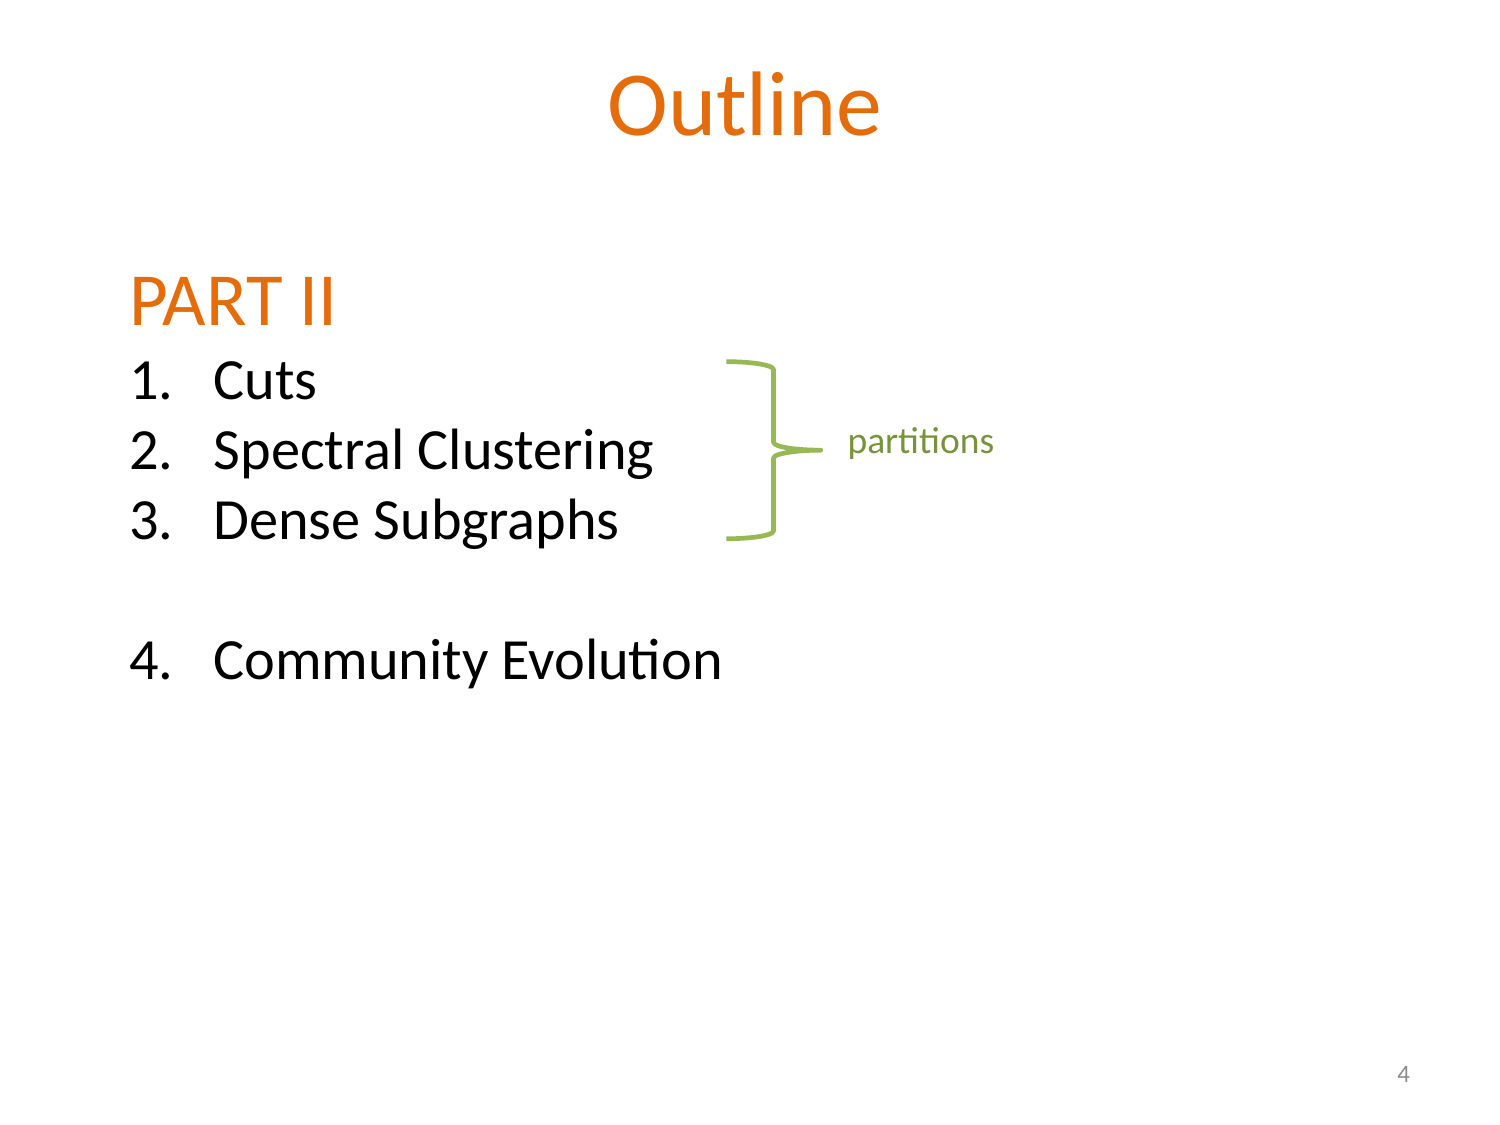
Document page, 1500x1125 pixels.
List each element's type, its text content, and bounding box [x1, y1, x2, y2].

slide_number 4 [1074, 1042, 1425, 1103]
text_box [726, 360, 822, 540]
text_box Outline [70, 4, 1420, 193]
text_box partitions [832, 408, 1075, 469]
text_box PART II Cuts Spectral Clustering Dense Subgraphs Community Evolution [114, 243, 1353, 699]
